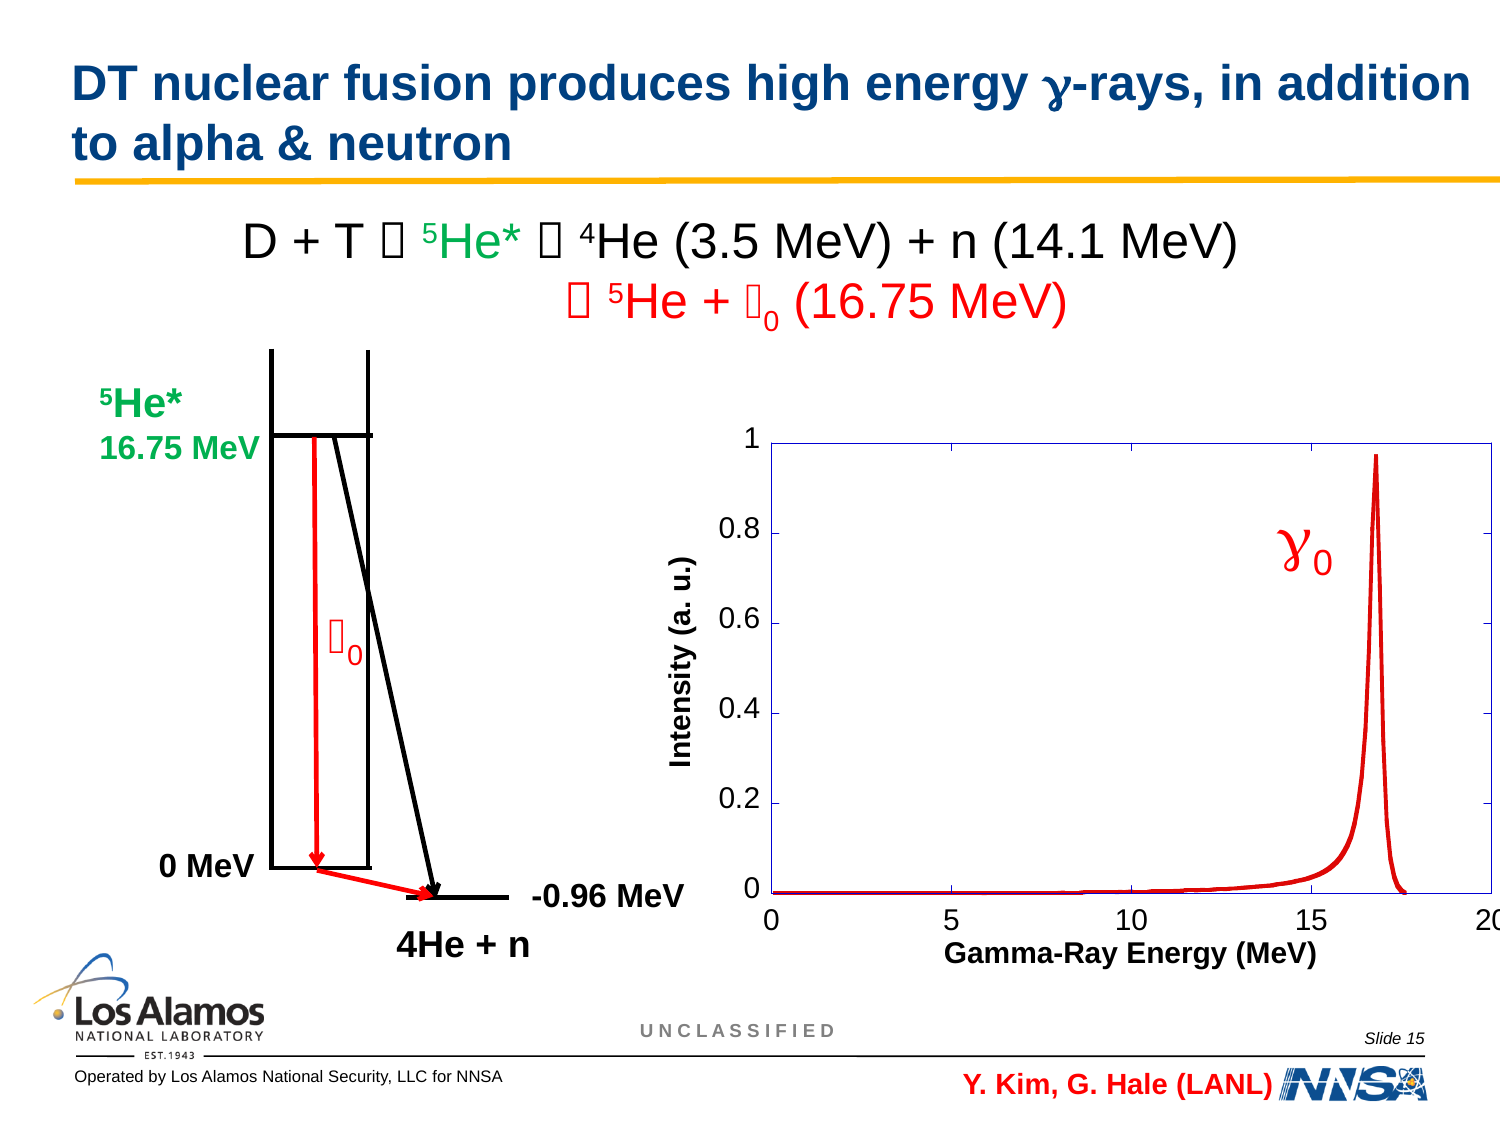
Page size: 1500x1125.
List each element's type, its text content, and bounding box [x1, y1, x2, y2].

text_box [83, 348, 702, 974]
picture [1289, 1077, 1429, 1102]
text_box Y. Kim, G. Hale (LANL) [947, 1058, 1289, 1109]
picture [31, 951, 266, 1060]
title DT nuclear fusion produces high energy -rays, in addition to alpha & neutron [56, 40, 1500, 179]
text_box Slide 15 [1112, 1020, 1440, 1077]
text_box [706, 417, 1500, 978]
text_box D + T  5He*  4He (3.5 MeV) + n (14.1 MeV)  5He + 0 (16.75 MeV) [228, 202, 1313, 404]
